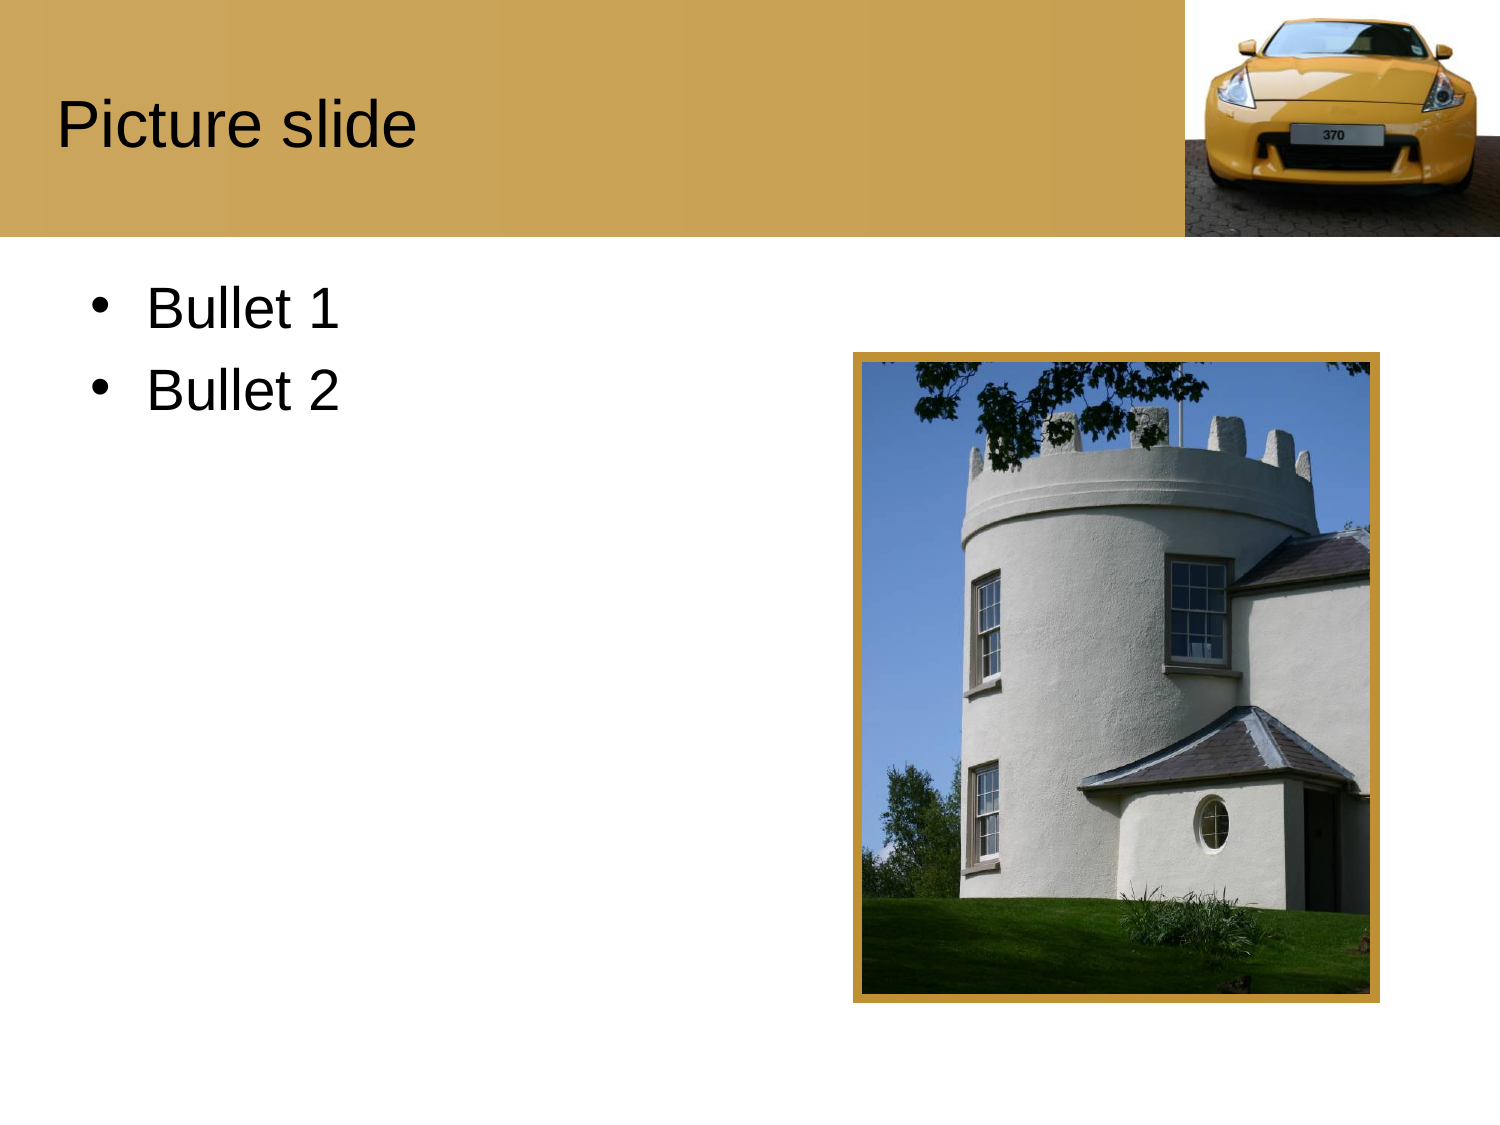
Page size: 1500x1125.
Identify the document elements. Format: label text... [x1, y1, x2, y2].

list Bullet 1 Bullet 2 [75, 262, 736, 1005]
title Picture slide [41, 45, 1164, 197]
picture [1185, 0, 1500, 237]
picture [861, 361, 1371, 994]
